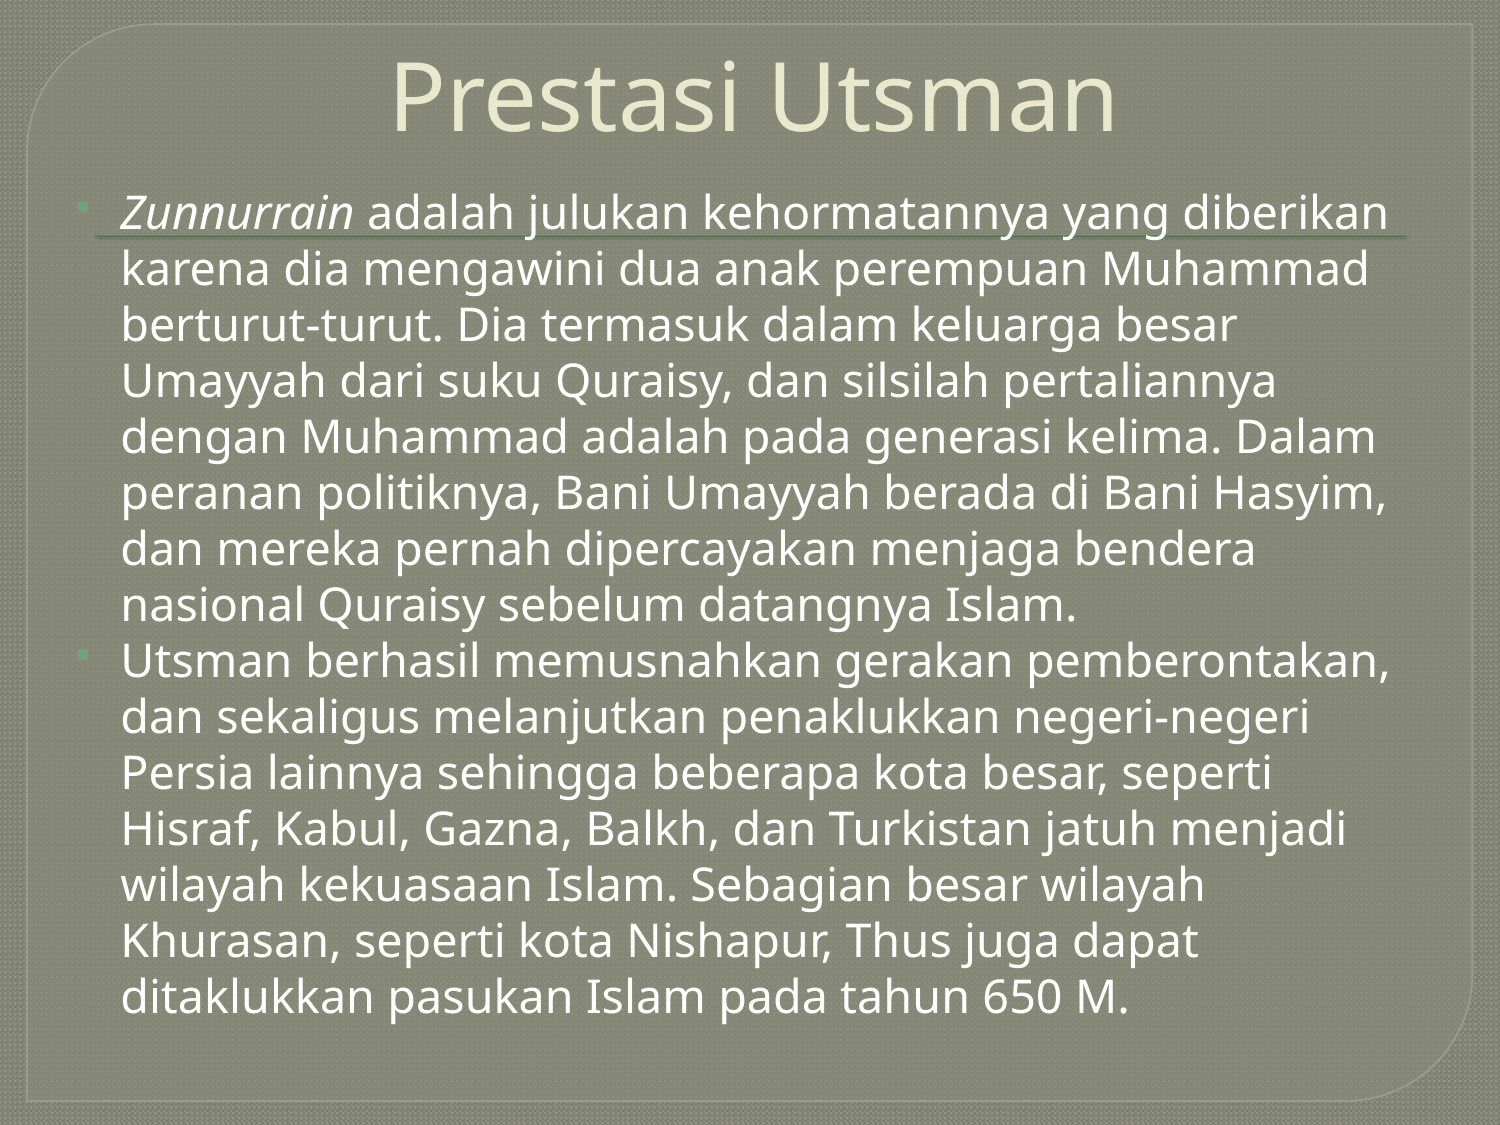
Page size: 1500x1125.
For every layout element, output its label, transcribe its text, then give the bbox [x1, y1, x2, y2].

title Prestasi Utsman [75, 12, 1425, 159]
list Zunnurrain adalah julukan kehormatannya yang diberikan karena dia mengawini dua anak perempuan Muhammad berturut-turut. Dia termasuk dalam keluarga besar Umayyah dari suku Quraisy, dan silsilah pertaliannya dengan Muhammad adalah pada generasi kelima. Dalam peranan politiknya, Bani Umayyah berada di Bani Hasyim, dan mereka pernah dipercayakan menjaga bendera nasional Quraisy sebelum datangnya Islam. Utsman berhasil memusnahkan gerakan pemberontakan, dan sekaligus melanjutkan penaklukkan negeri-negeri Persia lainnya sehingga beberapa kota besar, seperti Hisraf, Kabul, Gazna, Balkh, dan Turkistan jatuh menjadi wilayah kekuasaan Islam. Sebagian besar wilayah Khurasan, seperti kota Nishapur, Thus juga dapat ditaklukkan pasukan Islam pada tahun 650 M. [62, 174, 1438, 1050]
